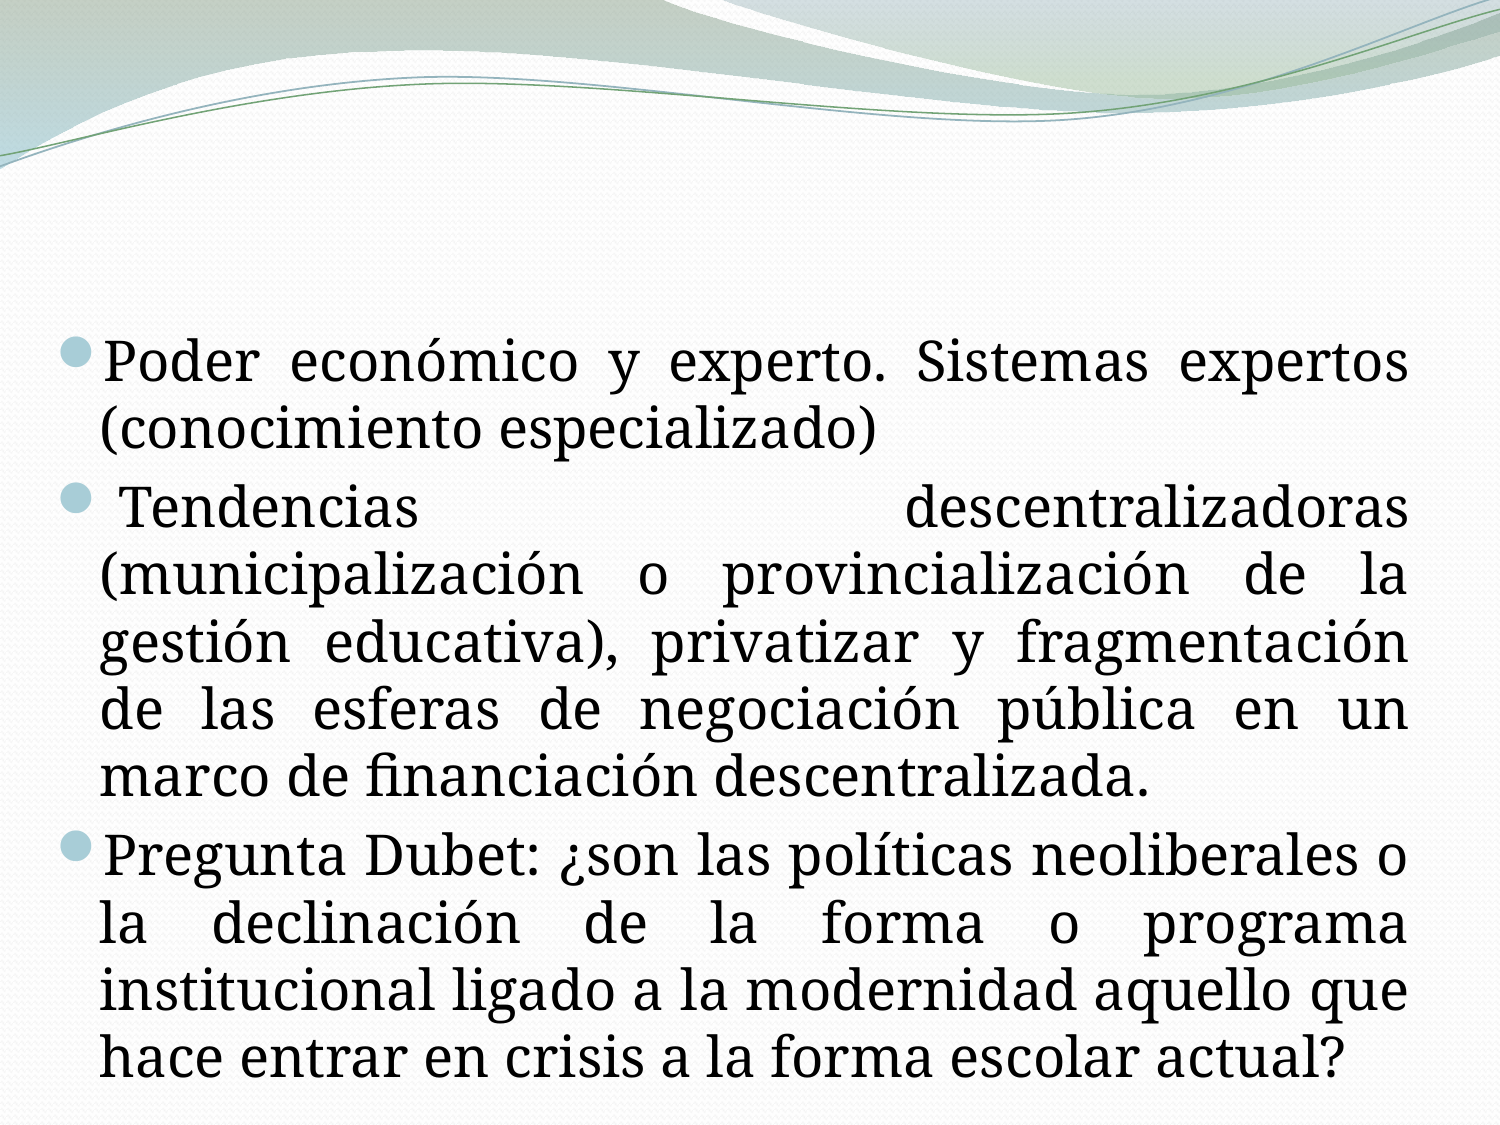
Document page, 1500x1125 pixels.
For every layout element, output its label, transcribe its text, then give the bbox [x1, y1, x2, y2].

list Poder económico y experto. Sistemas expertos (conocimiento especializado) Tendencias descentralizadoras (municipalización o provincialización de la gestión educativa), privatizar y fragmentación de las esferas de negociación pública en un marco de financiación descentralizada. Pregunta Dubet: ¿son las políticas neoliberales o la declinación de la forma o programa institucional ligado a la modernidad aquello que hace entrar en crisis a la forma escolar actual? [41, 317, 1425, 1125]
